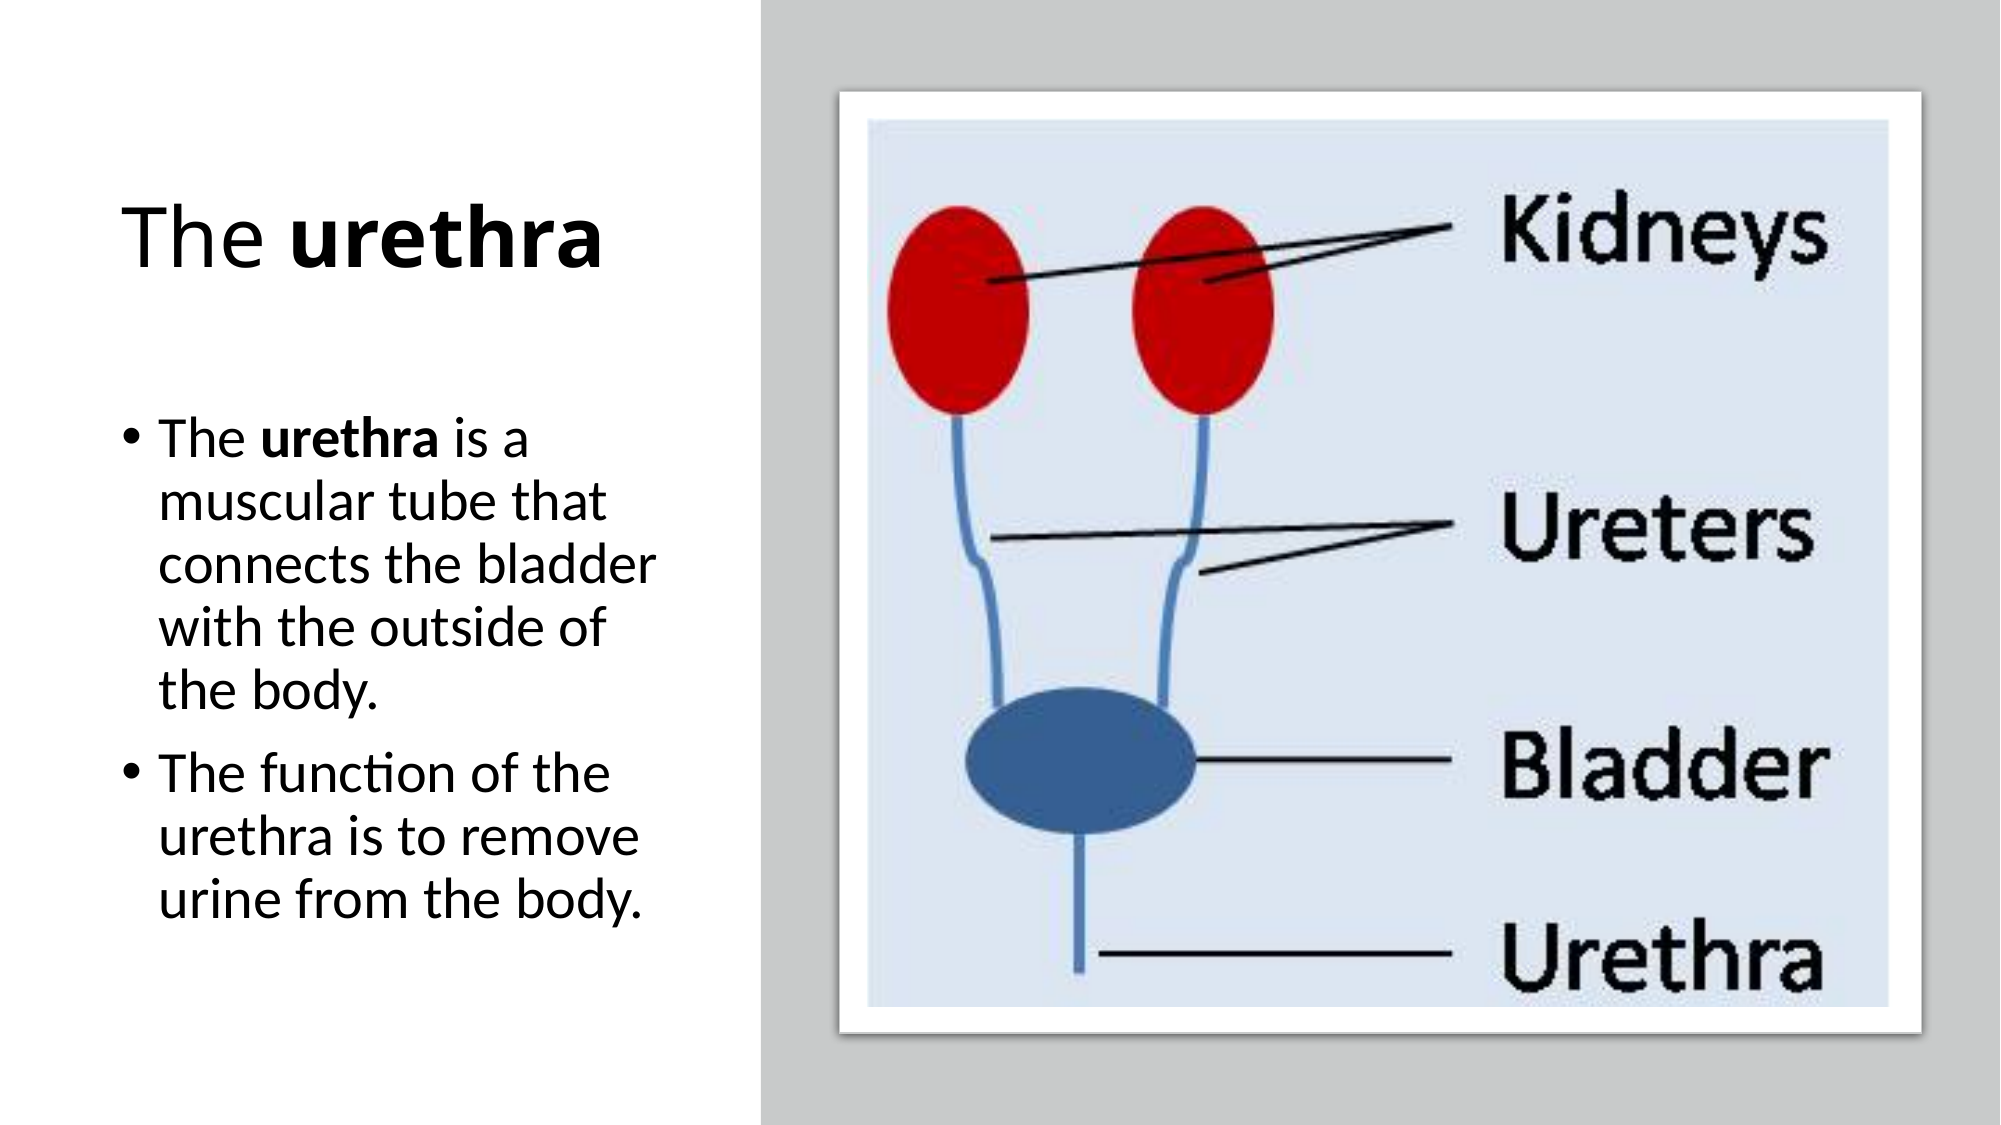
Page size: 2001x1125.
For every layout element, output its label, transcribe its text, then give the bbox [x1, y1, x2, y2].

list The urethra is a muscular tube that connects the bladder with the outside of the body. The function of the urethra is to remove urine from the body. [106, 399, 708, 1020]
text_box [838, 91, 1922, 1034]
text_box [760, 0, 2000, 1125]
picture [866, 118, 1895, 1007]
title The urethra [106, 103, 708, 379]
